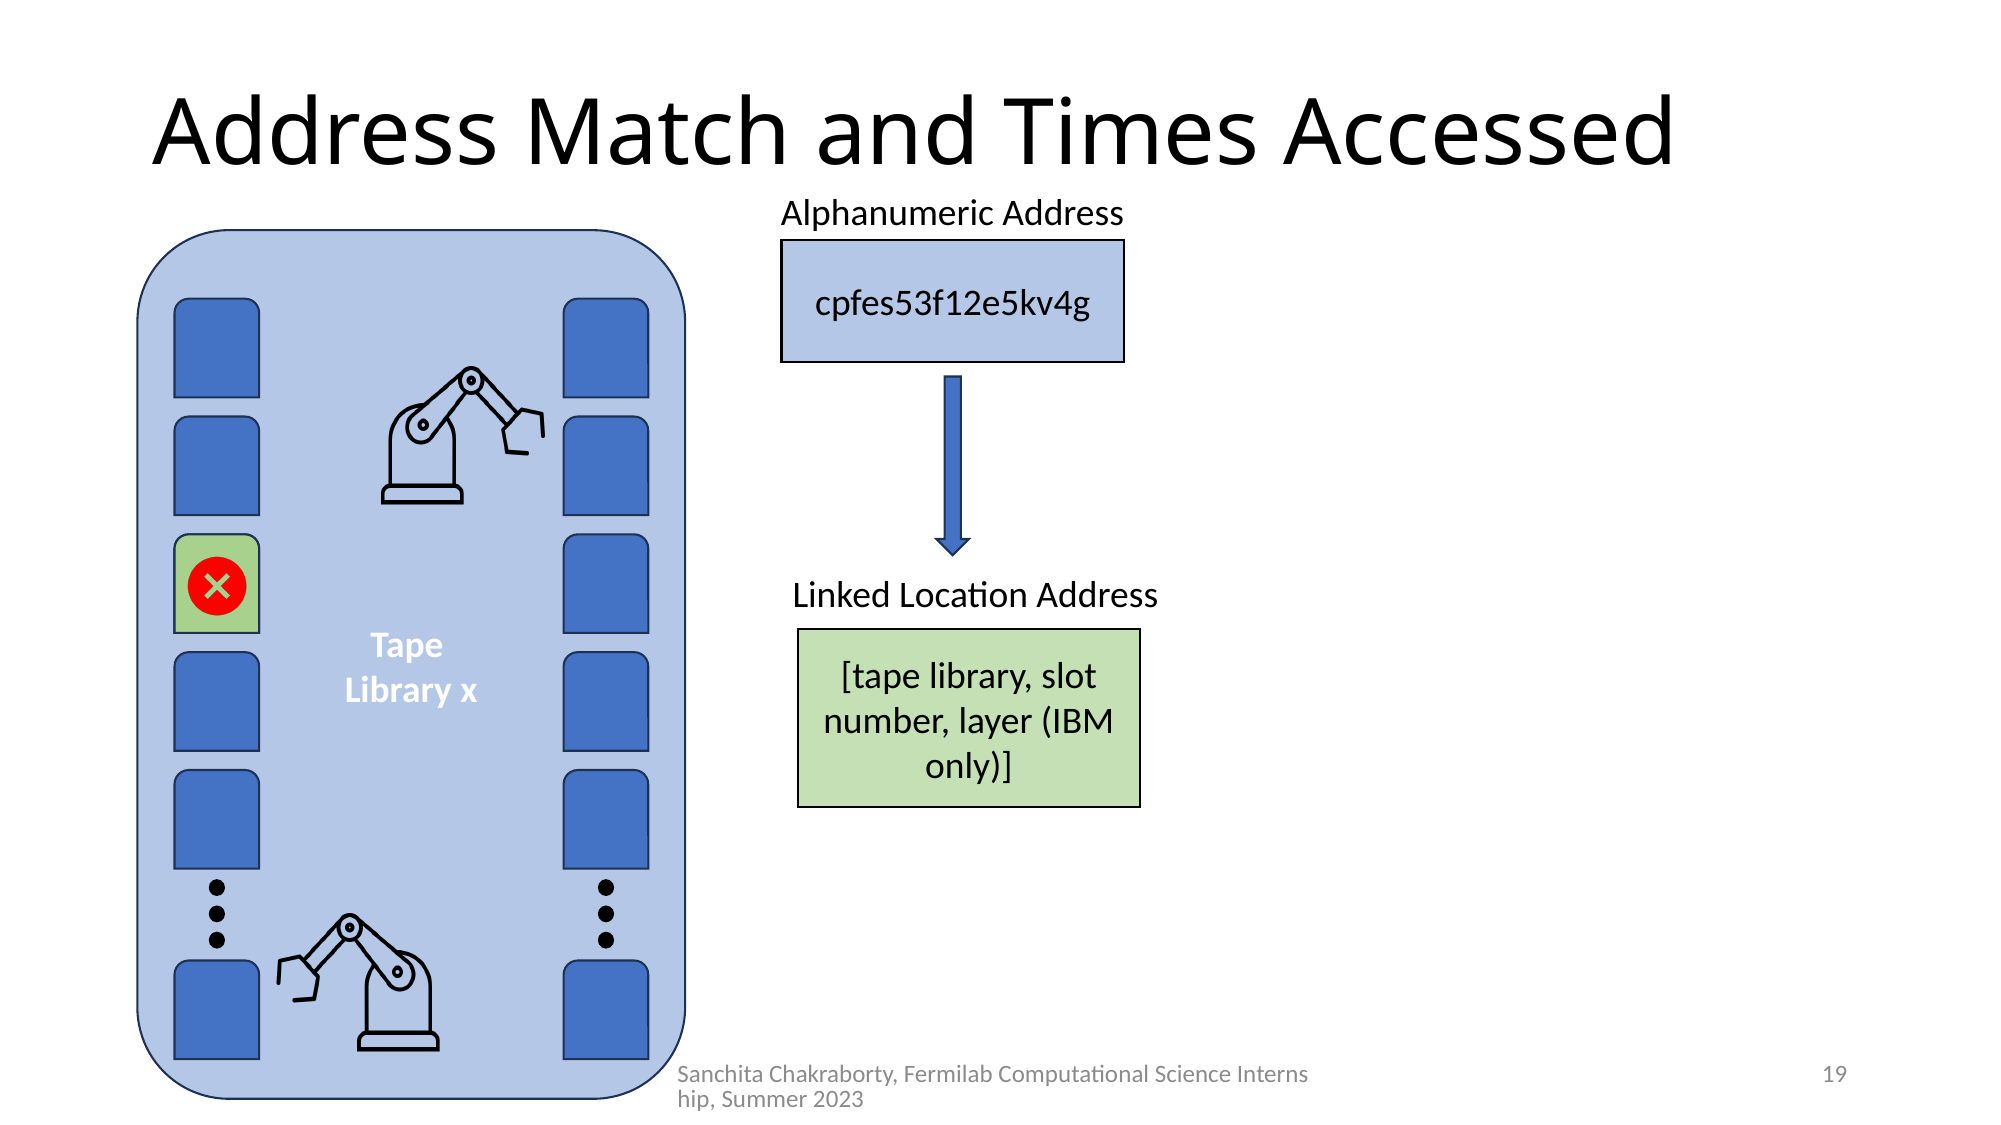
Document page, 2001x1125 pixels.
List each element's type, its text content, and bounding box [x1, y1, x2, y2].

title Address Match and Times Accessed [137, 26, 1863, 244]
text_box [562, 959, 650, 1061]
text_box [208, 905, 226, 923]
text_box [597, 905, 615, 923]
text_box [173, 768, 261, 870]
text_box [173, 959, 261, 1061]
text_box [562, 651, 650, 752]
text_box [562, 415, 650, 517]
footer Sanchita Chakraborty, Fermilab Computational Science Internship, Summer 2023 [662, 1042, 1338, 1103]
text_box [208, 931, 226, 949]
text_box [562, 768, 650, 870]
text_box [173, 533, 261, 634]
text_box [933, 375, 972, 557]
text_box [173, 651, 261, 752]
text_box Tape Library x [136, 229, 687, 1100]
text_box [208, 879, 226, 896]
text_box [173, 415, 261, 517]
text_box [562, 297, 650, 399]
text_box Linked Location Address [777, 562, 1174, 622]
picture [180, 549, 254, 623]
text_box [597, 879, 615, 896]
slide_number 19 [1412, 1042, 1863, 1103]
picture [267, 884, 447, 1082]
text_box Alphanumeric Address [766, 180, 1140, 240]
text_box [562, 533, 650, 634]
text_box [597, 931, 615, 949]
text_box [tape library, slot number, layer (IBM only)] [797, 628, 1141, 808]
text_box [173, 297, 261, 399]
picture [373, 337, 554, 535]
text_box cpfes53f12e5kv4g [780, 240, 1125, 363]
